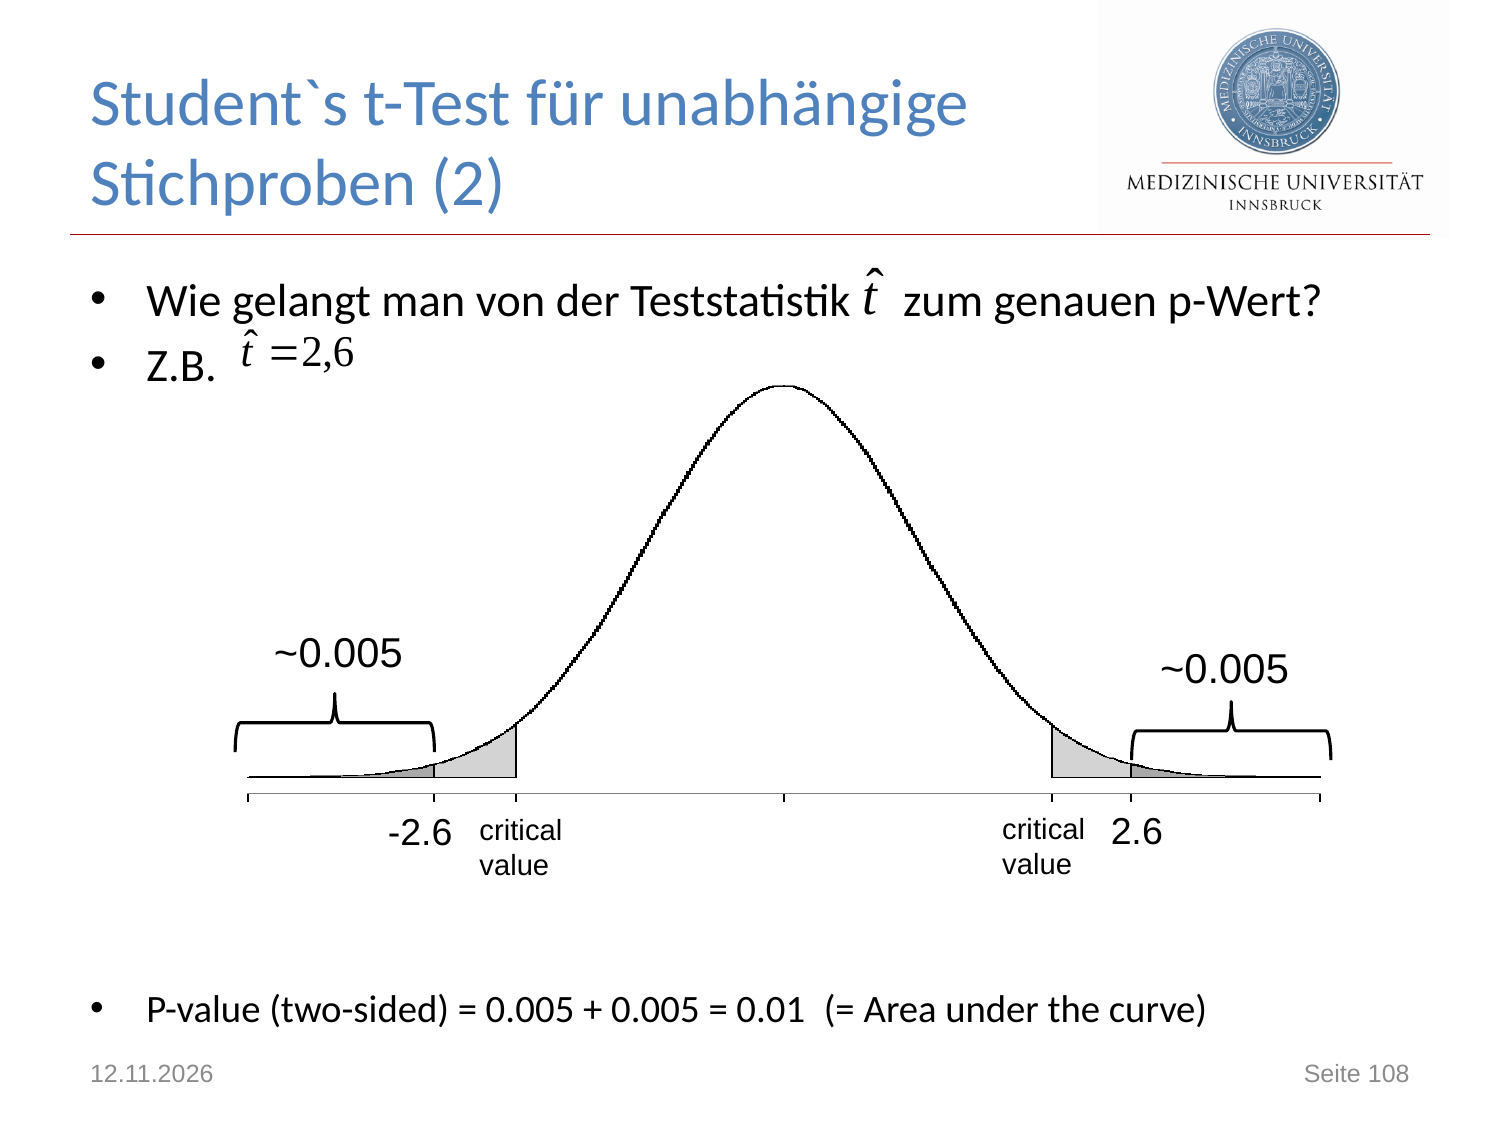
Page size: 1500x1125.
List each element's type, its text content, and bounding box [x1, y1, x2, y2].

list Wie gelangt man von der Teststatistik zum genauen p-Wert? Z.B. P-value (two-sided) = 0.005 + 0.005 = 0.01 (= Area under the curve) [75, 898, 1425, 1043]
slide_number Seite 108 [1074, 1042, 1425, 1103]
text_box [40, 302, 1448, 890]
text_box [235, 319, 361, 386]
list Wie gelangt man von der Teststatistik zum genauen p-Wert? Z.B. P-value (two-sided) = 0.005 + 0.005 = 0.01 (= Area under the curve) [897, 262, 1425, 301]
title Student`s t-Test für unabhängige Stichproben (2) [75, 45, 1090, 233]
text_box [855, 255, 892, 329]
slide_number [75, 1042, 425, 1103]
picture [1098, 0, 1450, 238]
list Wie gelangt man von der Teststatistik zum genauen p-Wert? Z.B. P-value (two-sided) = 0.005 + 0.005 = 0.01 (= Area under the curve) [75, 262, 850, 301]
